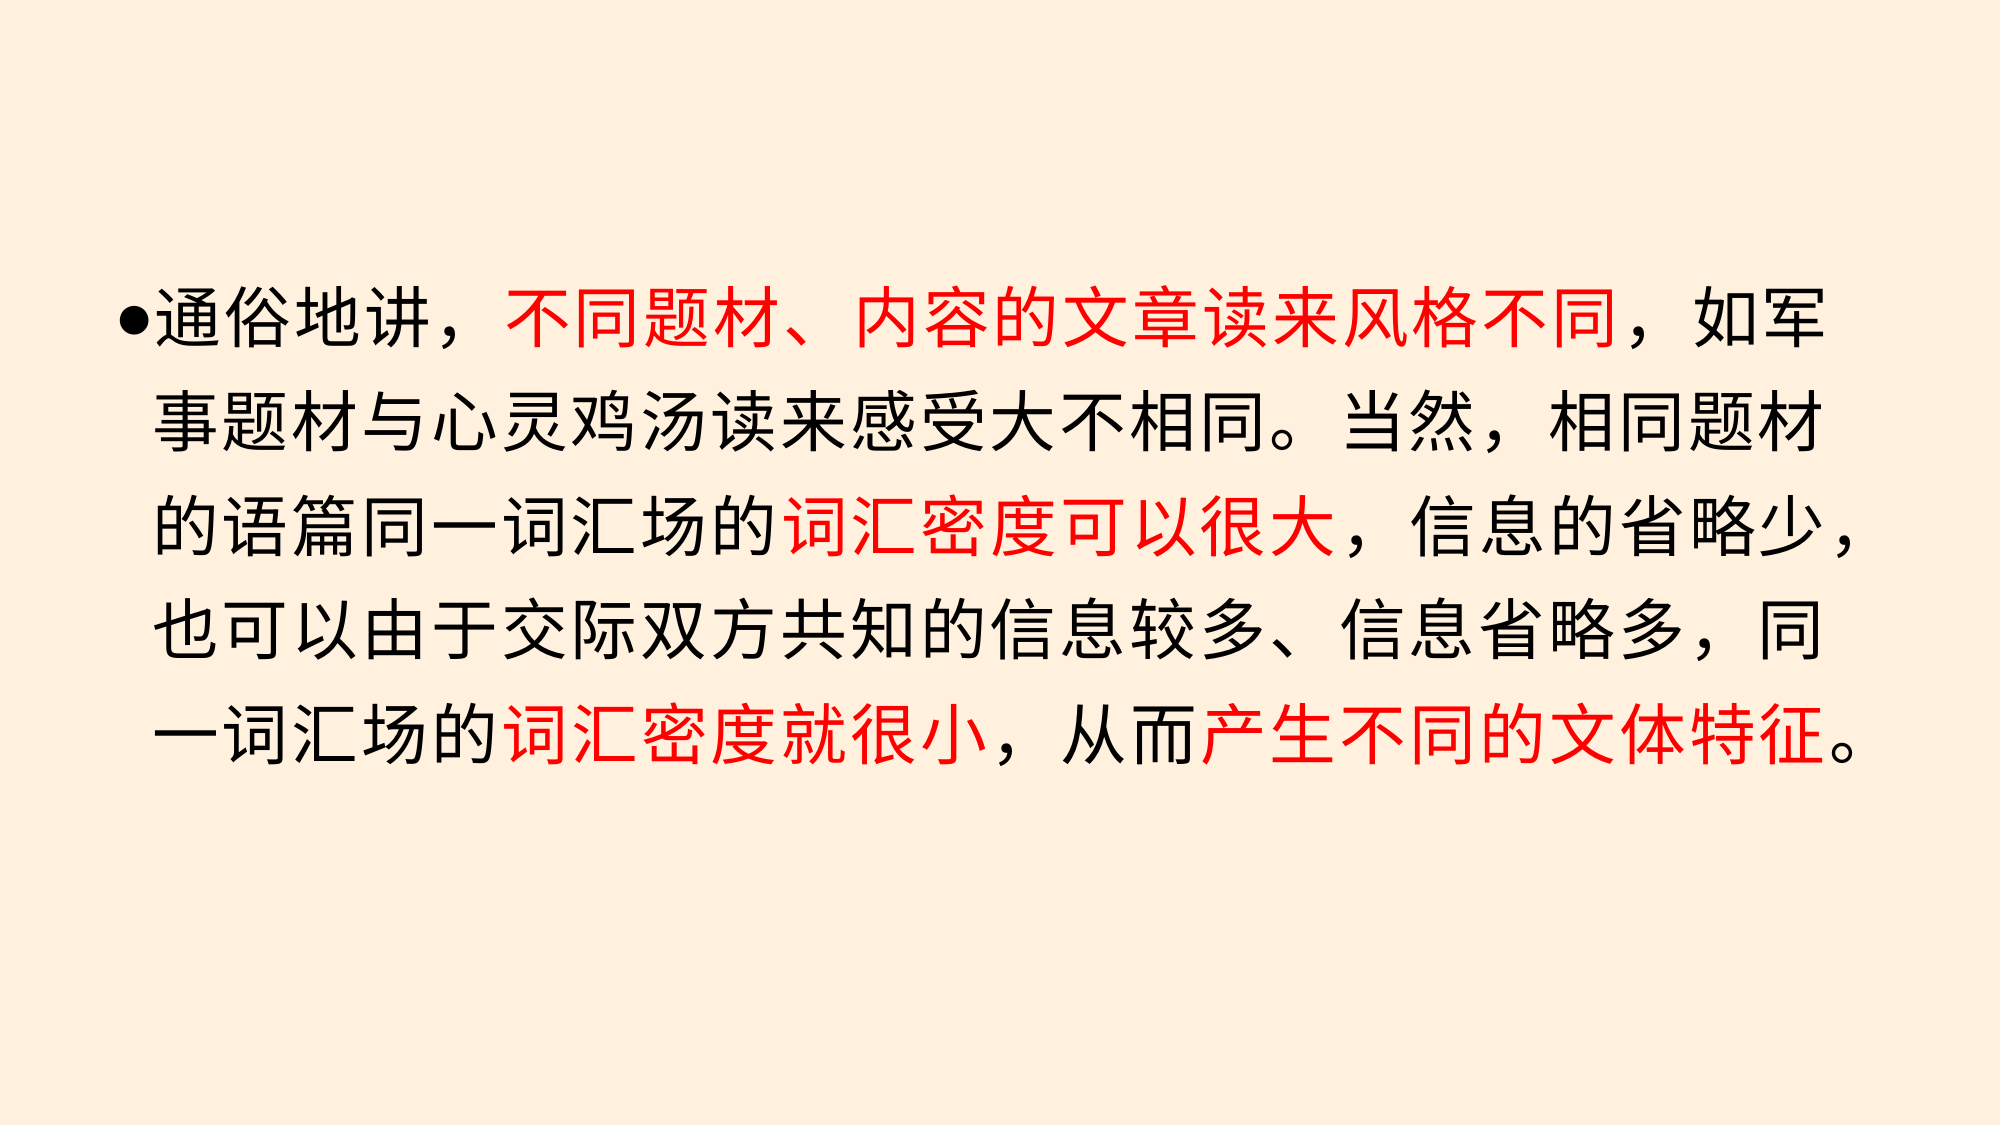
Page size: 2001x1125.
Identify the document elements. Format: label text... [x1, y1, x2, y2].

list 通俗地讲，不同题材、内容的文章读来风格不同，如军事题材与心灵鸡汤读来感受大不相同。当然，相同题材的语篇同一词汇场的词汇密度可以很大，信息的省略少，也可以由于交际双方共知的信息较多、信息省略多，同一词汇场的词汇密度就很小，从而产生不同的文体特征。 [99, 244, 1900, 1026]
